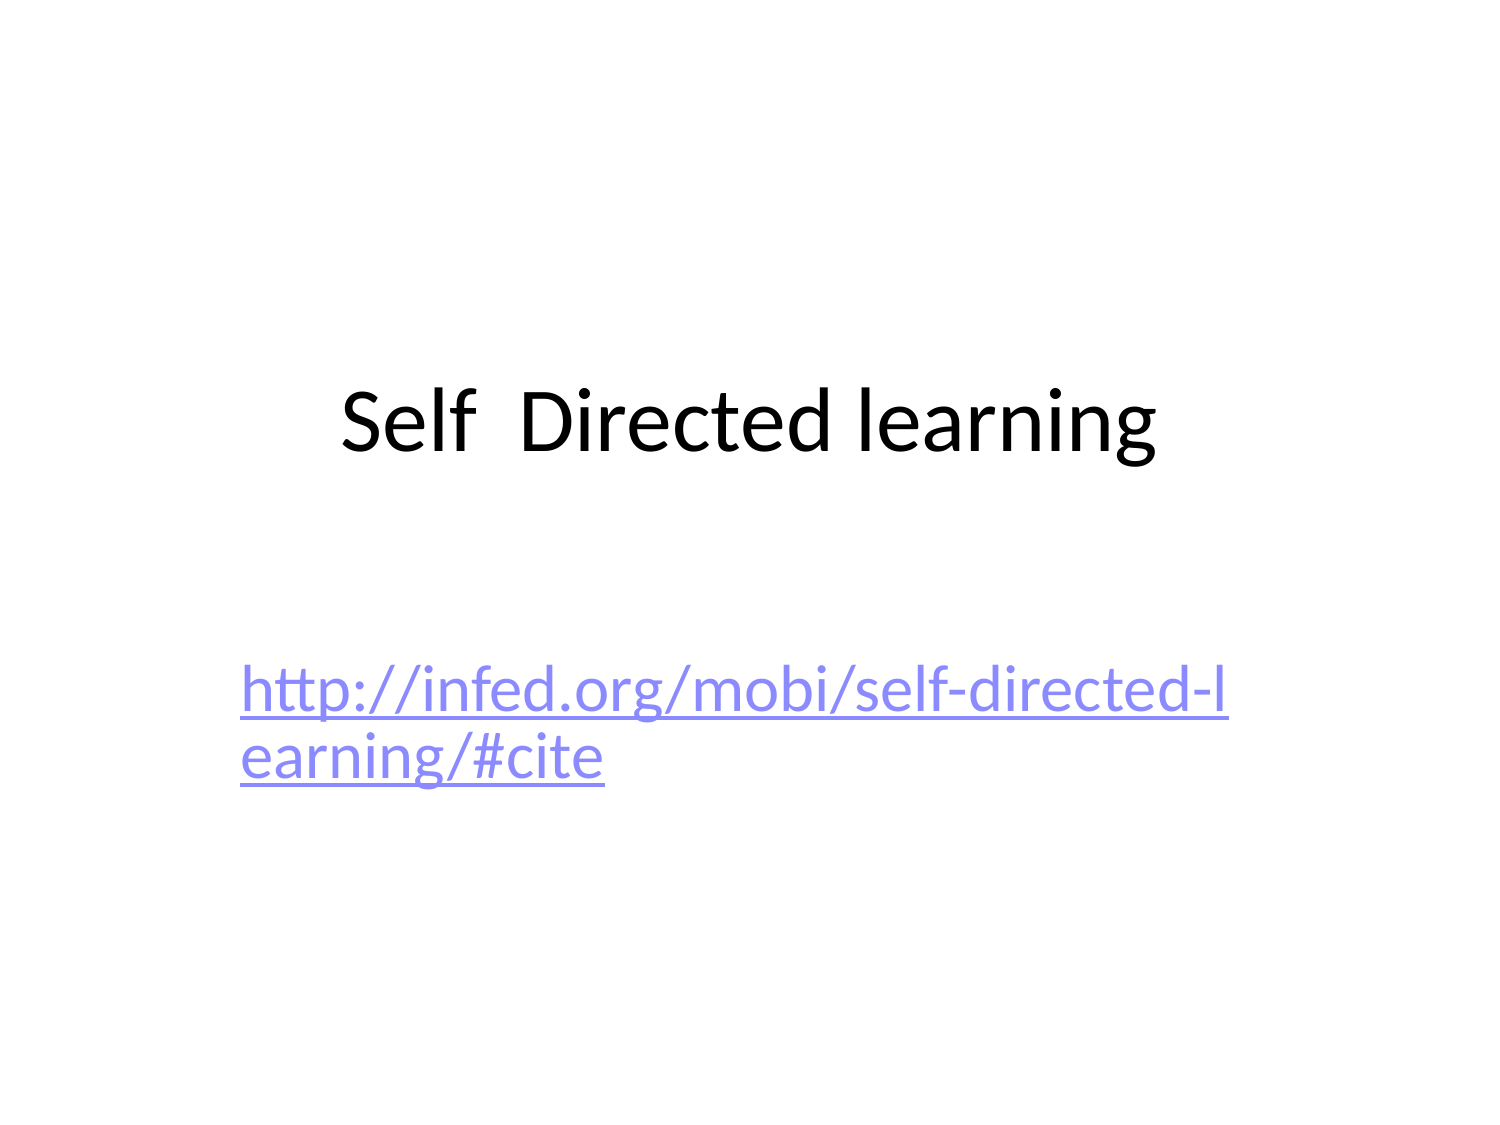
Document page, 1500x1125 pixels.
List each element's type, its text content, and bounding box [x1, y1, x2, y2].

subtitle http://infed.org/mobi/self-directed-learning/#cite [225, 637, 1275, 925]
title Self Directed learning [112, 349, 1388, 591]
